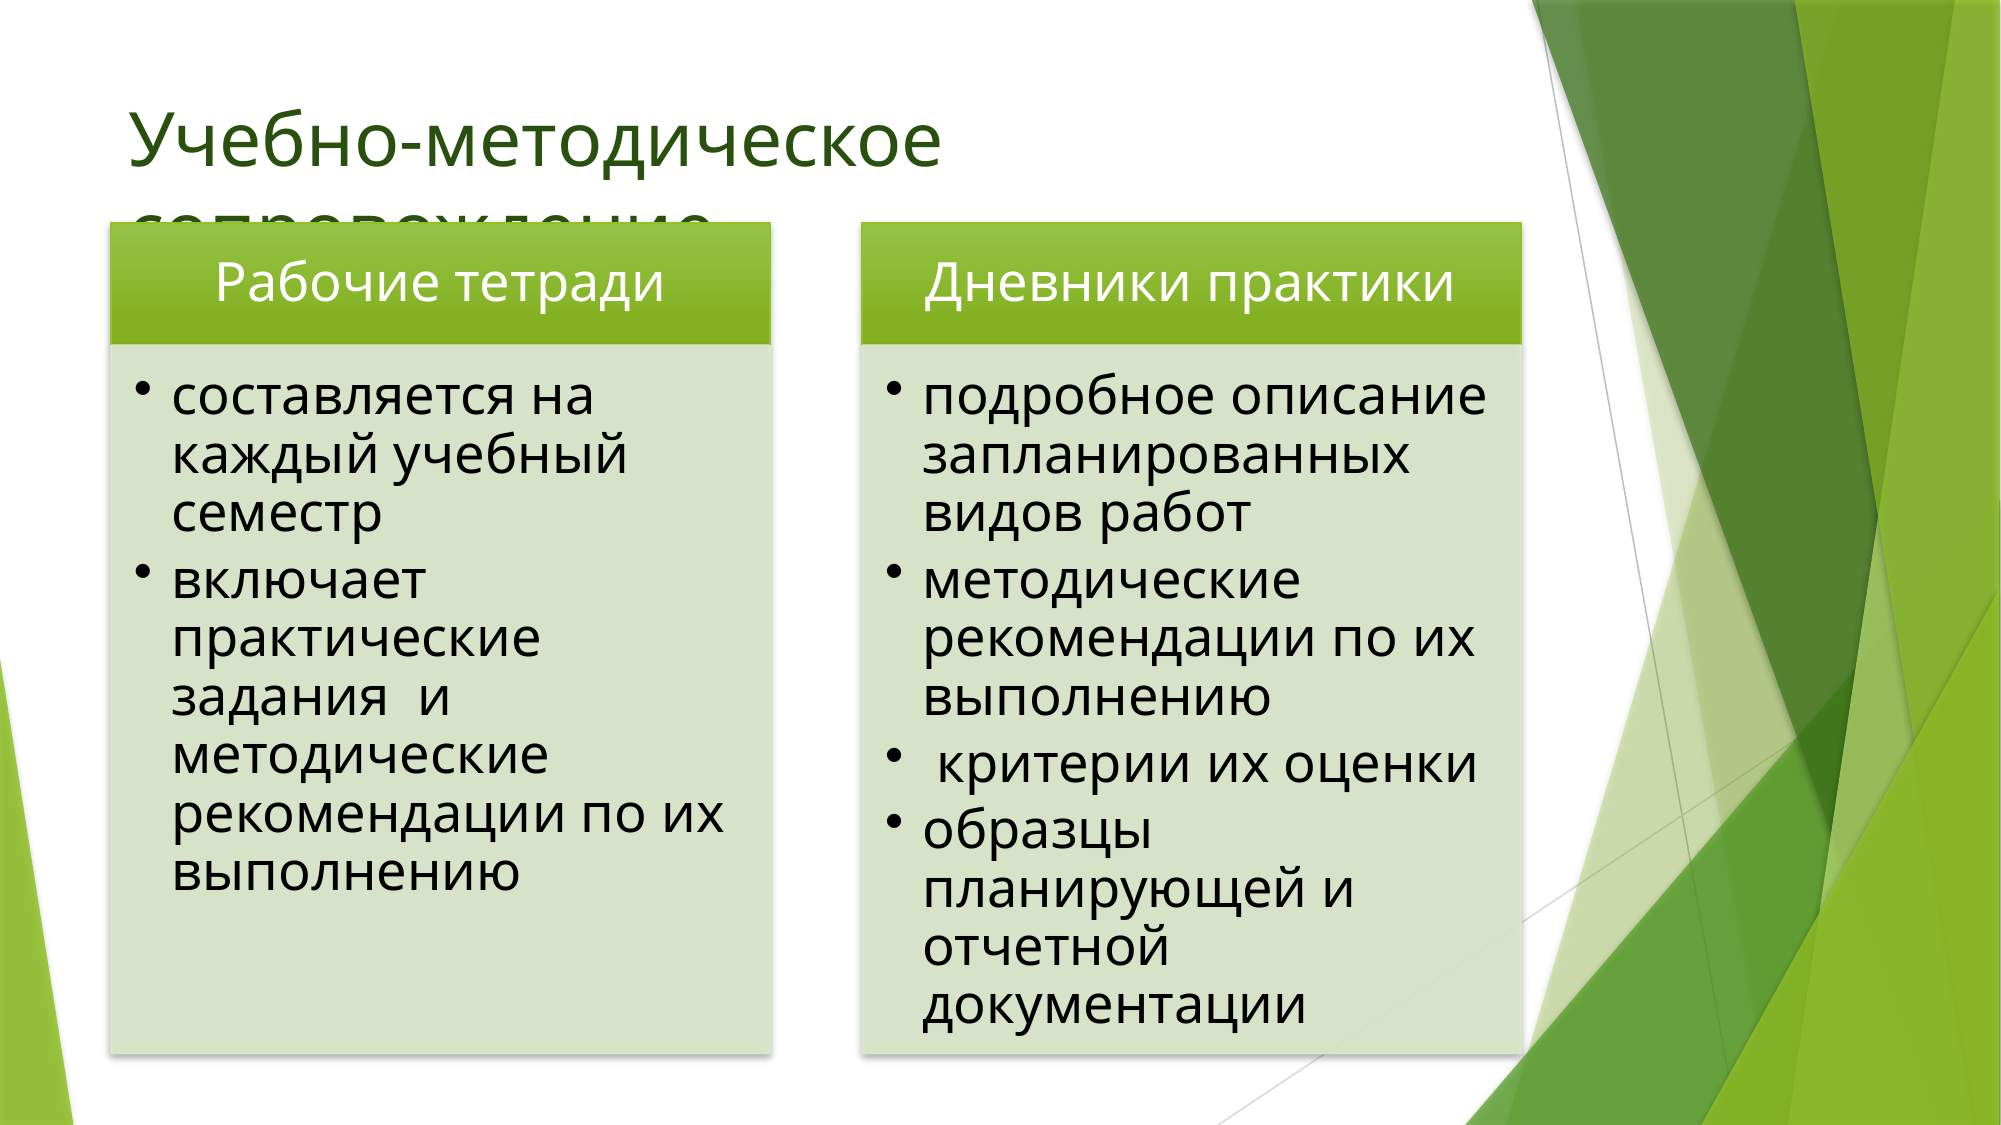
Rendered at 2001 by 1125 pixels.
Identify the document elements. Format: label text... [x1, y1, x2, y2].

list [110, 219, 1522, 1057]
title Учебно-методическое сопровождение [113, 83, 1524, 220]
